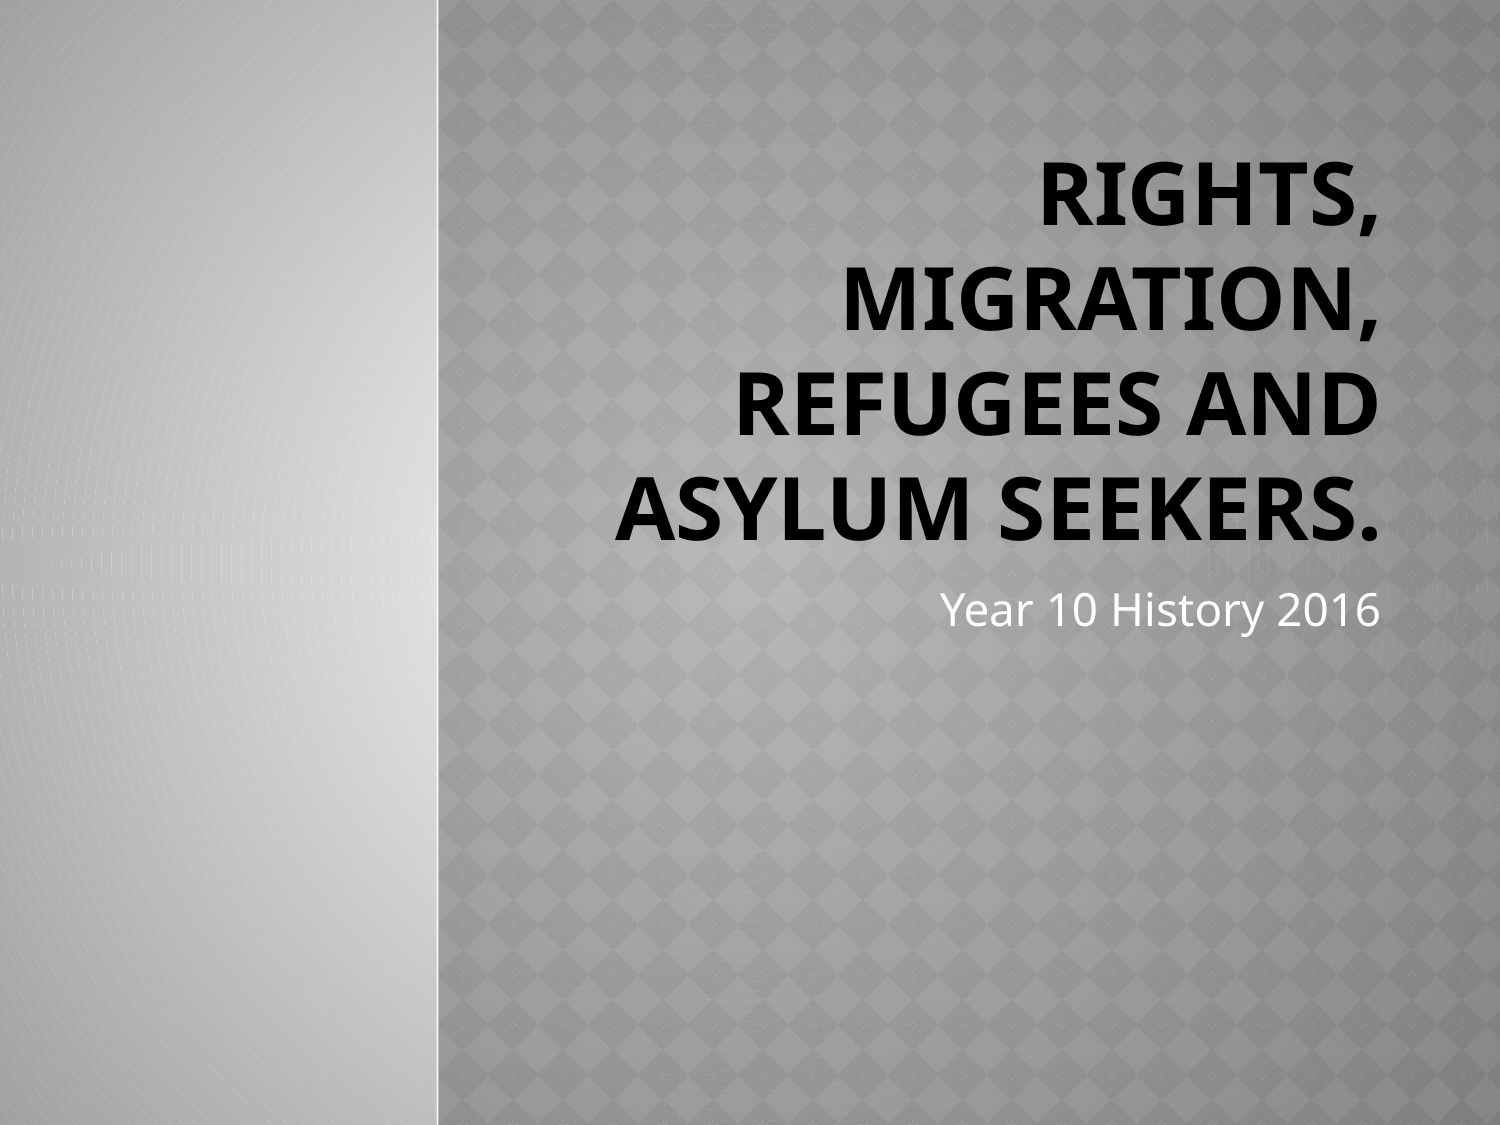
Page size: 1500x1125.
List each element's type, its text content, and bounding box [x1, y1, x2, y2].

subtitle Year 10 History 2016 [550, 580, 1390, 762]
title Rights, migration, refugees and asylum seekers. [552, 87, 1390, 558]
